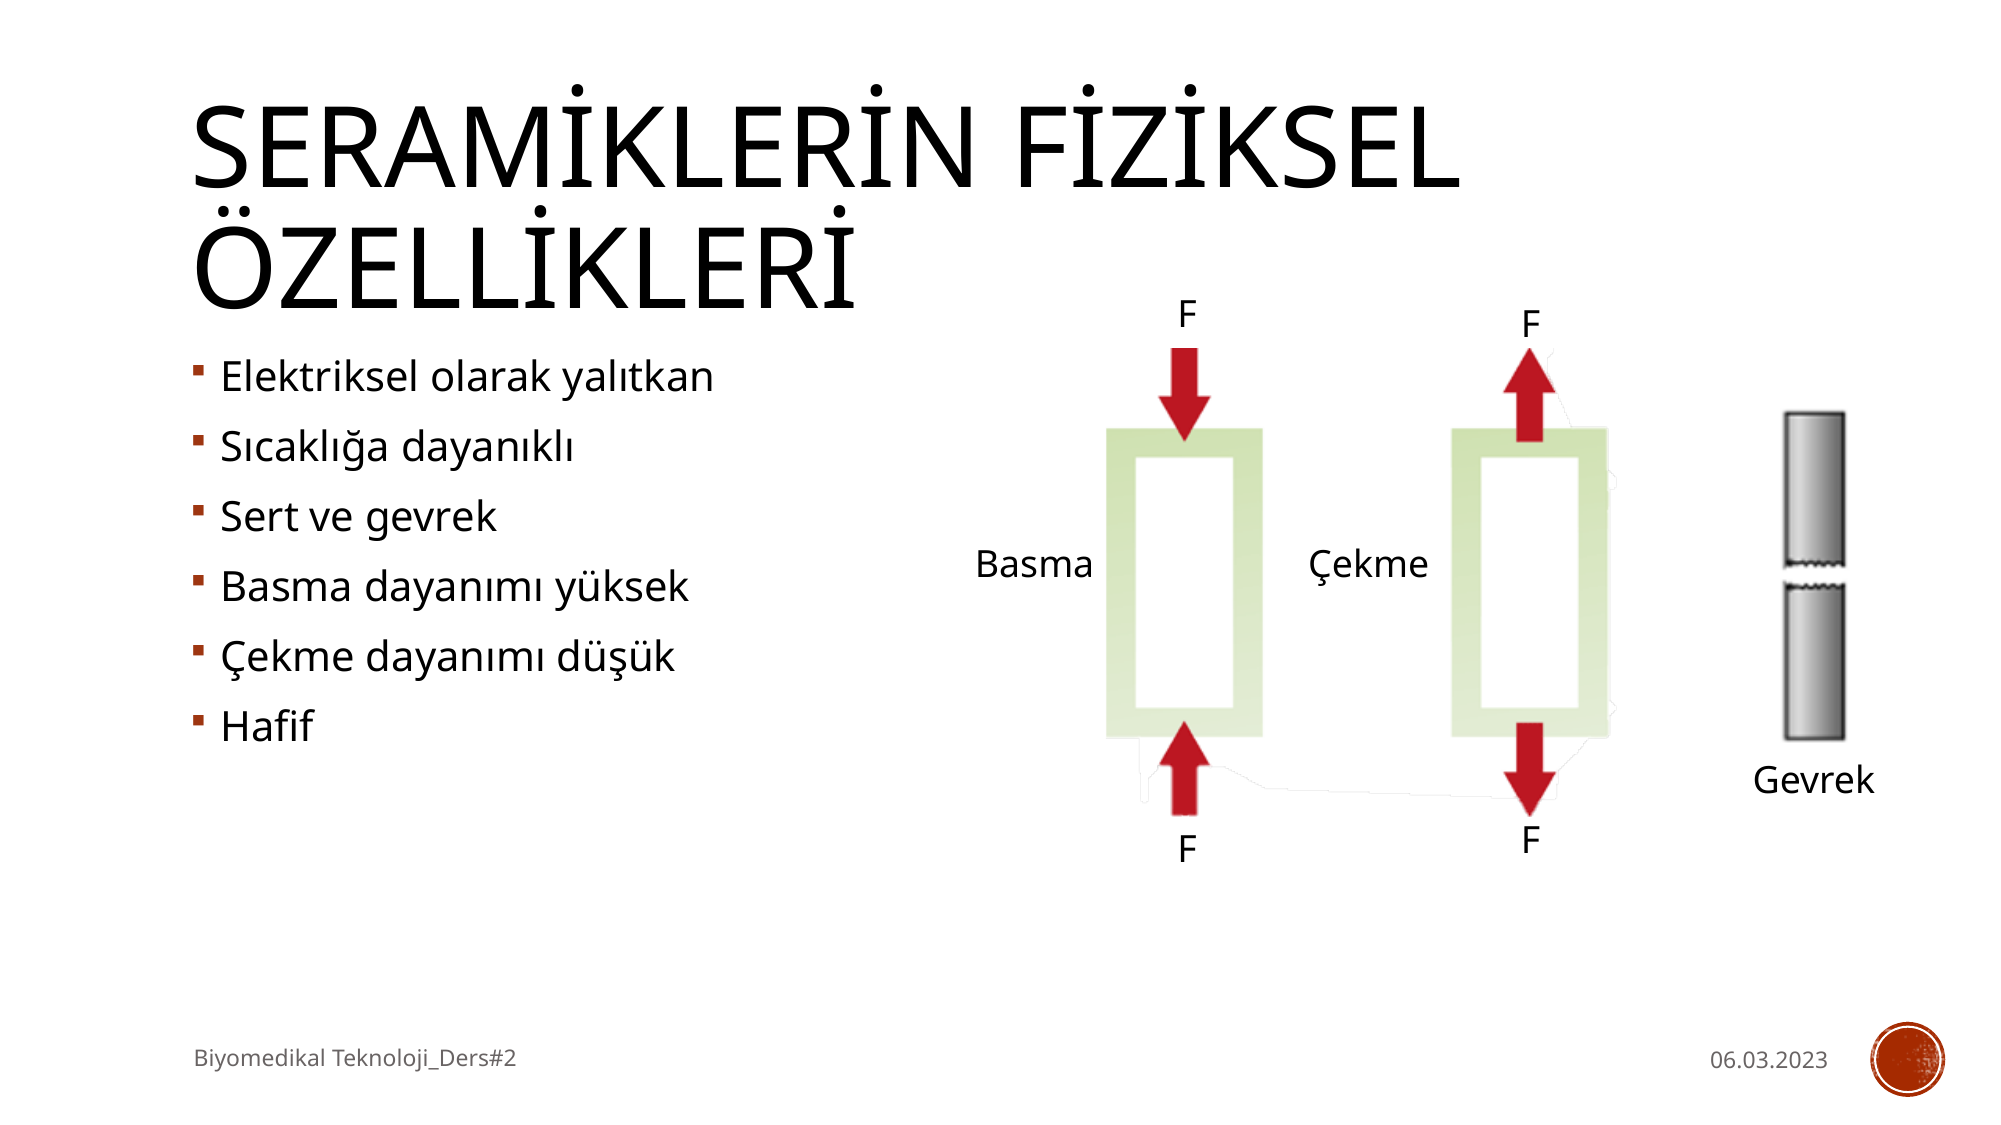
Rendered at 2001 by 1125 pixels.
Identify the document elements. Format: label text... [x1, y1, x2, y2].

footer Biyomedikal Teknoloji_Ders#2 [178, 1028, 1217, 1089]
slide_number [1306, 1028, 1844, 1089]
title Seramiklerin Fiziksel Özellikleri [175, 79, 1826, 344]
list Elektriksel olarak yalıtkan Sıcaklığa dayanıklı Sert ve gevrek Basma dayanımı yüksek Çekme dayanımı düşük Hafif [175, 348, 1826, 1013]
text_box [1736, 368, 1893, 808]
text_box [964, 285, 1632, 878]
